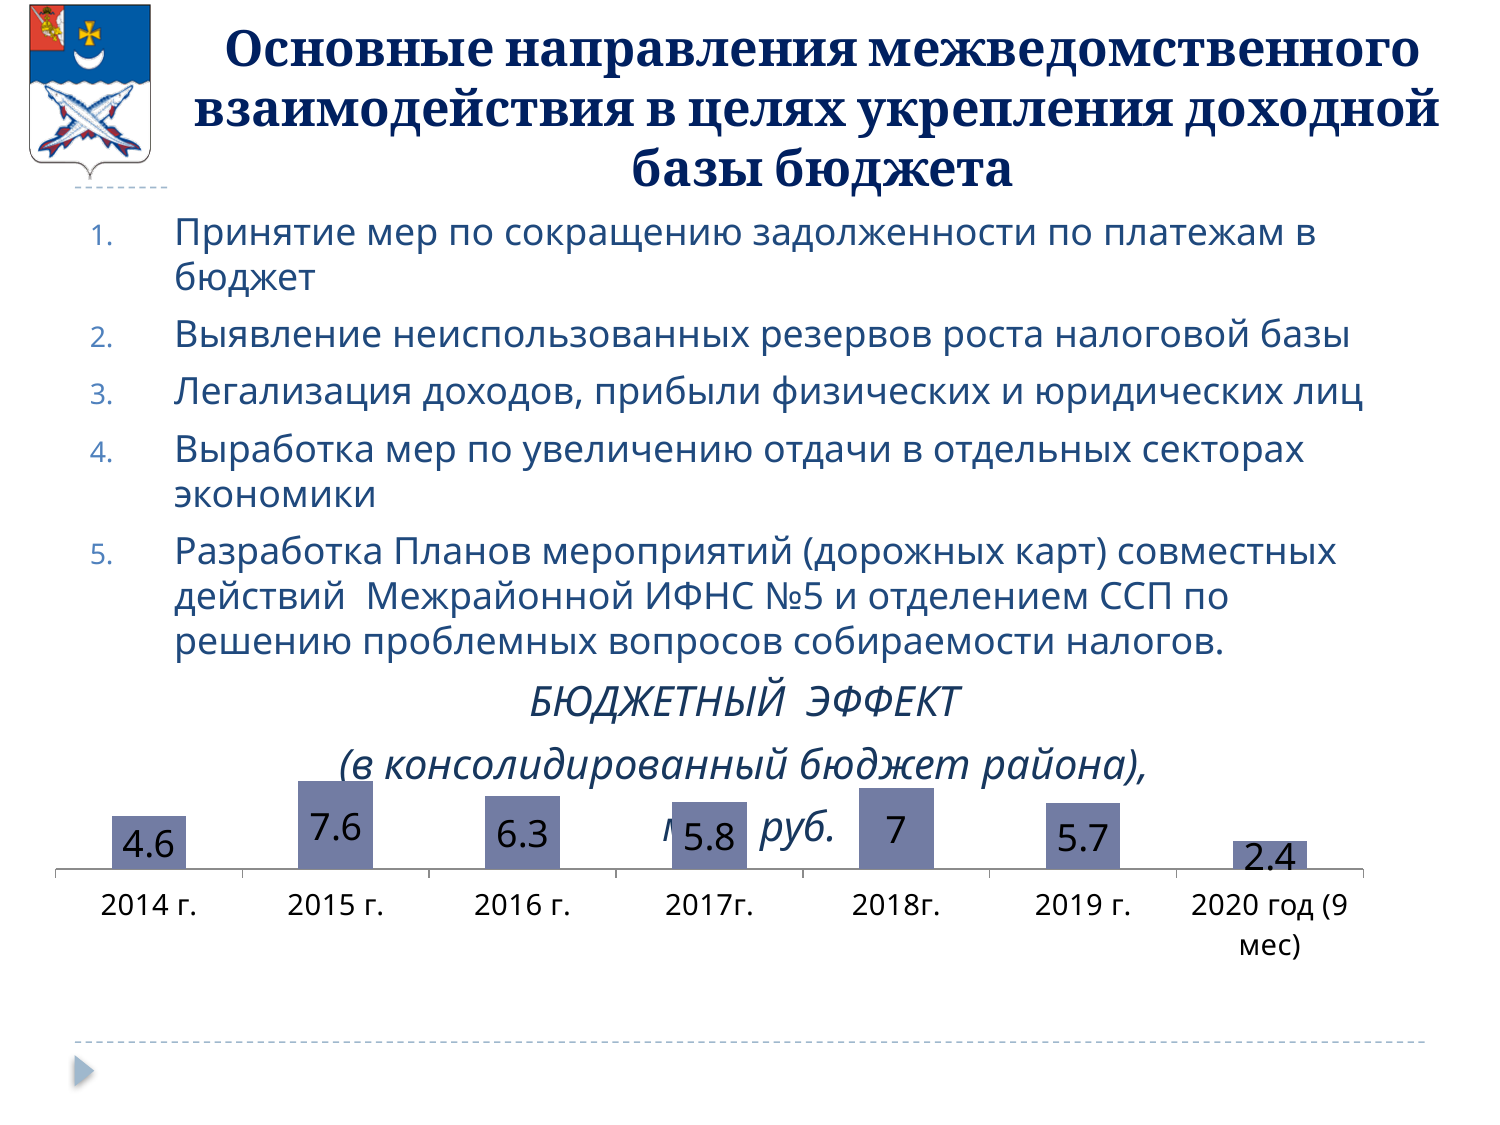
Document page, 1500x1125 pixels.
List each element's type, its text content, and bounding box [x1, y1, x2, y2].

picture [29, 4, 151, 180]
title Основные направления межведомственного взаимодействия в целях укрепления доходной базы бюджета [170, 0, 1477, 206]
list Принятие мер по сокращению задолженности по платежам в бюджет Выявление неиспользованных резервов роста налоговой базы Легализация доходов, прибыли физических и юридических лиц Выработка мер по увеличению отдачи в отдельных секторах экономики Разработка Планов мероприятий (дорожных карт) совместных действий Межрайонной ИФНС №5 и отделением ССП по решению проблемных вопросов собираемости налогов. БЮДЖЕТНЫЙ ЭФФЕКТ (в консолидированный бюджет района), млн. руб. [75, 200, 1425, 1010]
chart [52, 314, 1365, 982]
